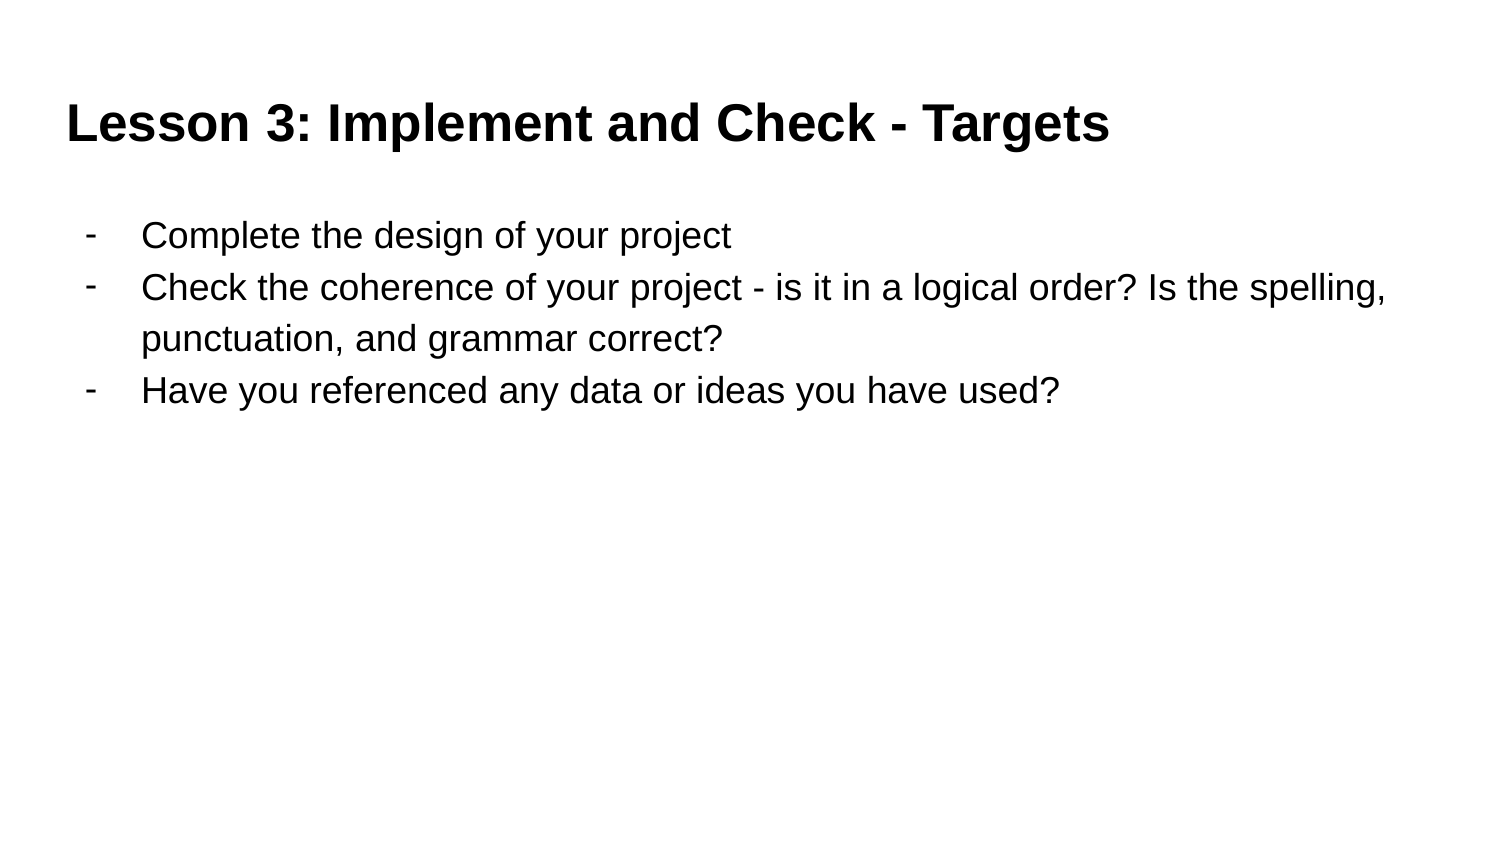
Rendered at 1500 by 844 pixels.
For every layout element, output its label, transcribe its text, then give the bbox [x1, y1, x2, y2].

title Lesson 3: Implement and Check - Targets [51, 72, 1449, 167]
list Complete the design of your project Check the coherence of your project - is it in a logical order? Is the spelling, punctuation, and grammar correct? Have you referenced any data or ideas you have used? [51, 189, 1449, 750]
